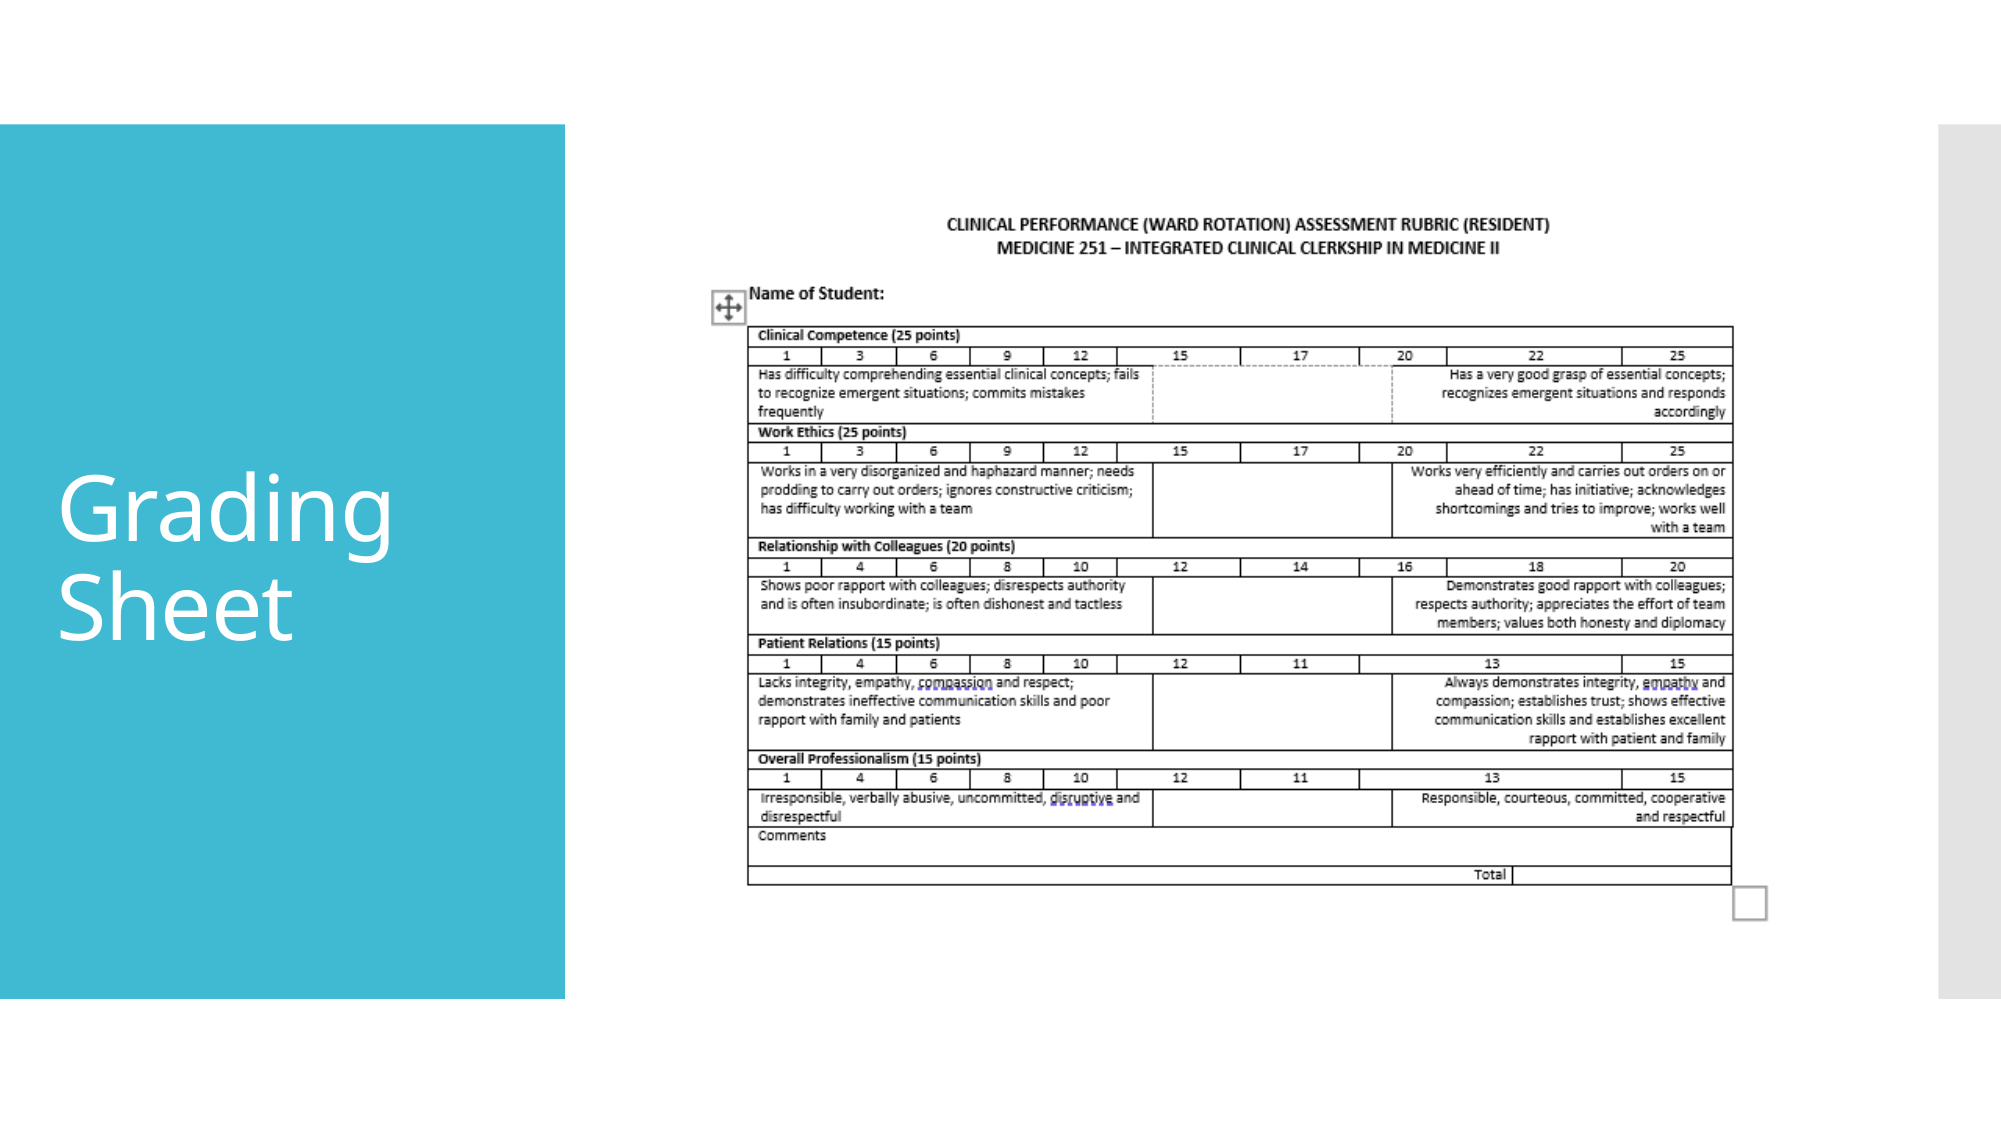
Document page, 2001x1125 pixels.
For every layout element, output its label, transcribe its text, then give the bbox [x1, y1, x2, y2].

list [674, 148, 1796, 976]
title Grading Sheet [41, 184, 525, 940]
